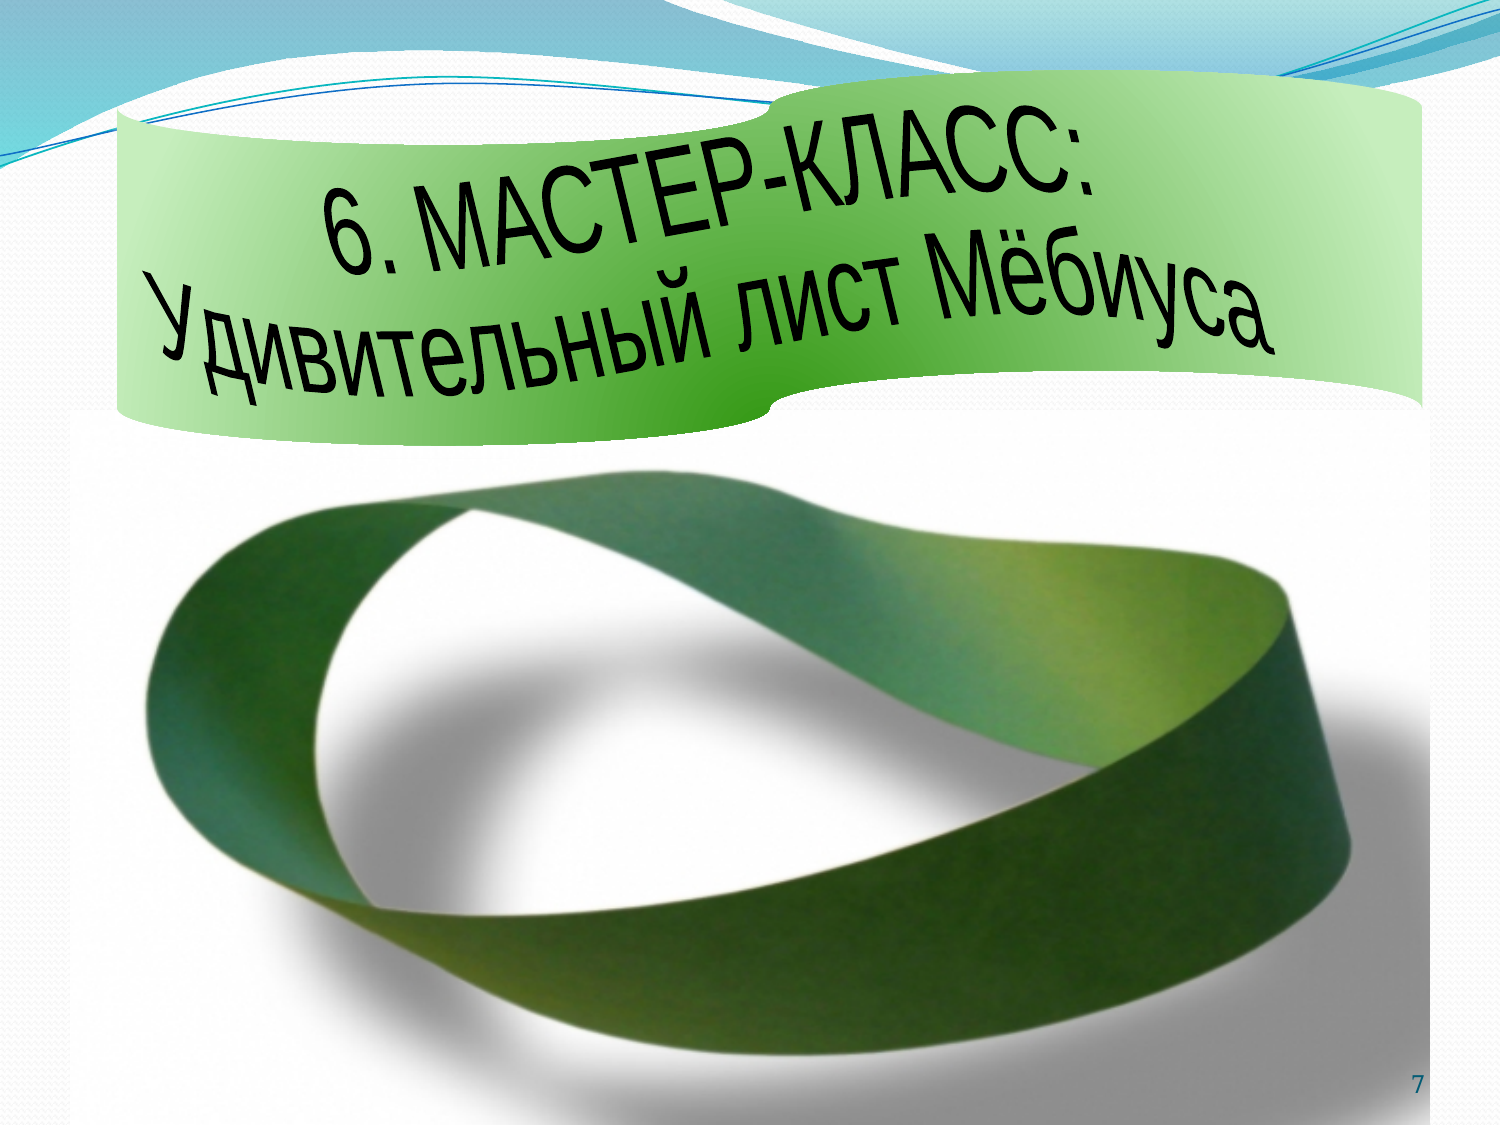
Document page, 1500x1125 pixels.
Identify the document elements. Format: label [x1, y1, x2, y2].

text_box [117, 70, 1423, 409]
picture [70, 409, 1430, 1125]
